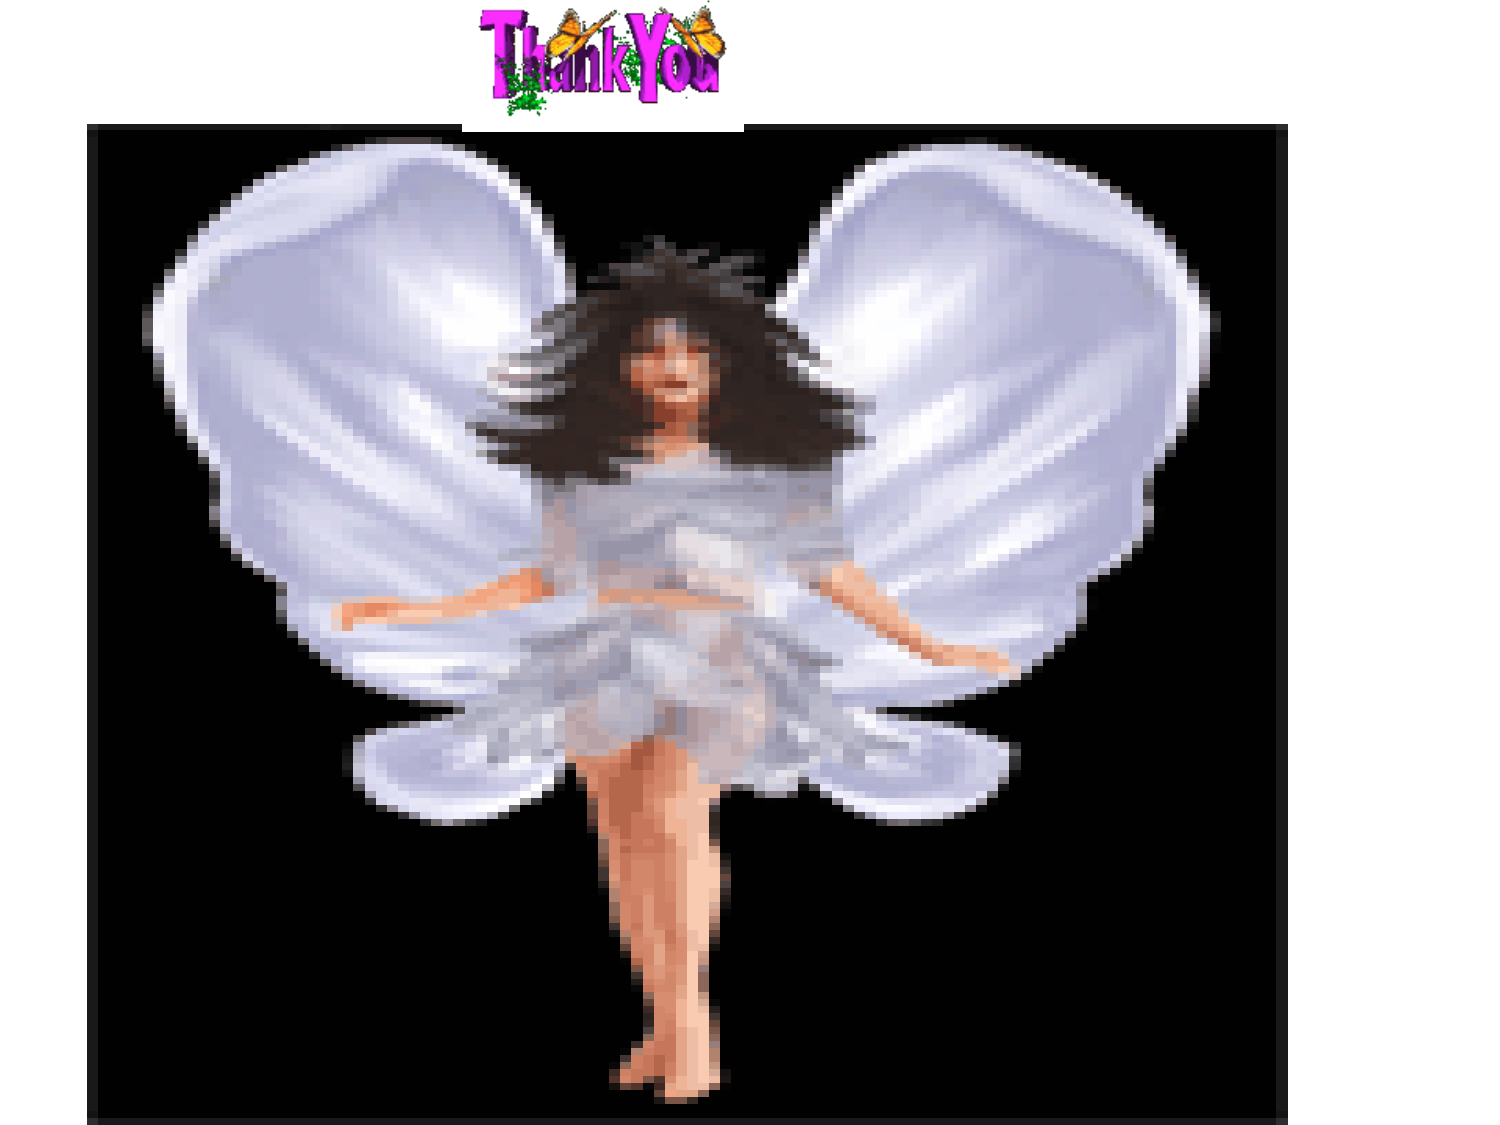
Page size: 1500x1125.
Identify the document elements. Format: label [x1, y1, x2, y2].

picture [87, 0, 1288, 1125]
